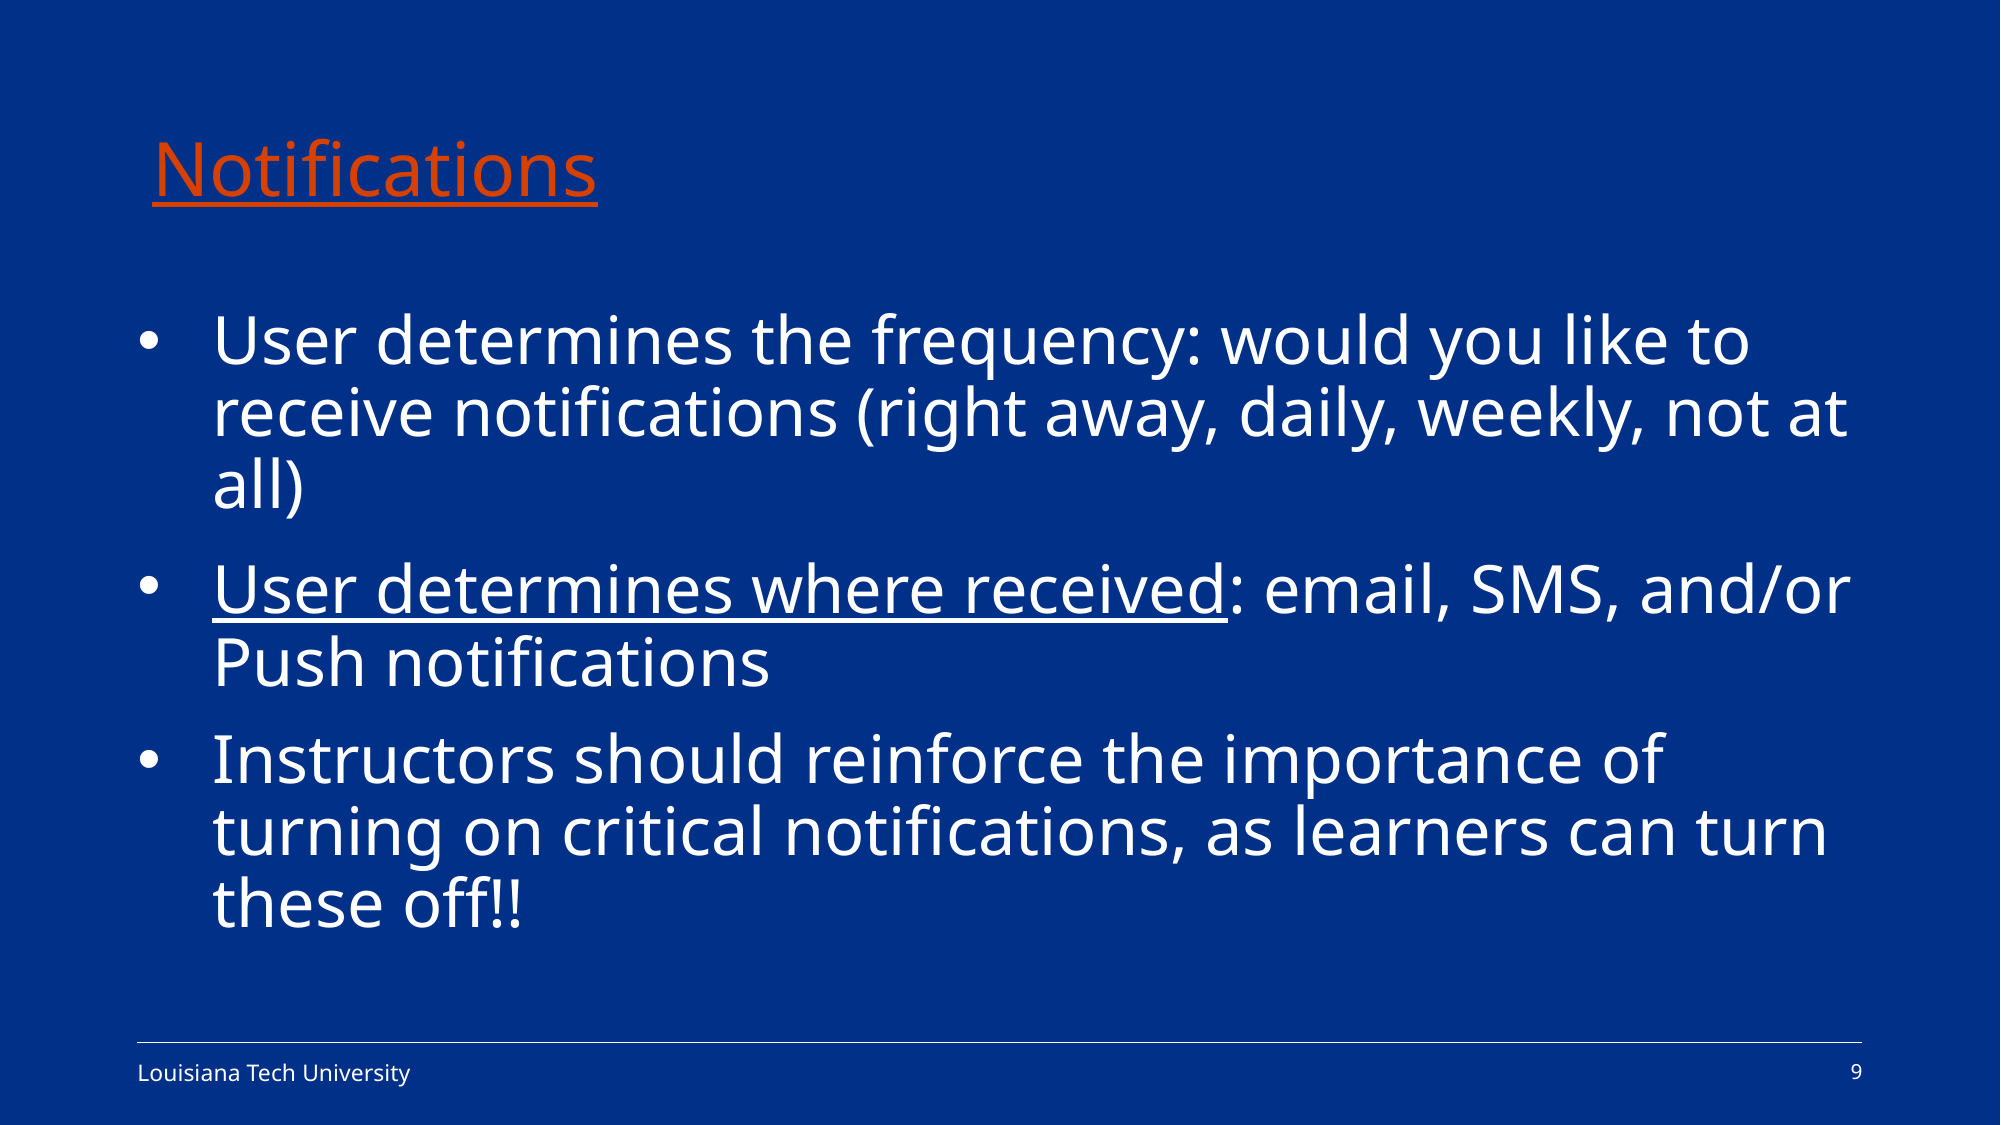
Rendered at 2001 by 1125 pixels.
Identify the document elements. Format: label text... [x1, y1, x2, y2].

list User determines the frequency: would you like to receive notifications (right away, daily, weekly, not at all) User determines where received: email, SMS, and/or Push notifications Instructors should reinforce the importance of turning on critical notifications, as learners can turn these off!! [137, 299, 1863, 1014]
title Notifications [137, 59, 1863, 278]
